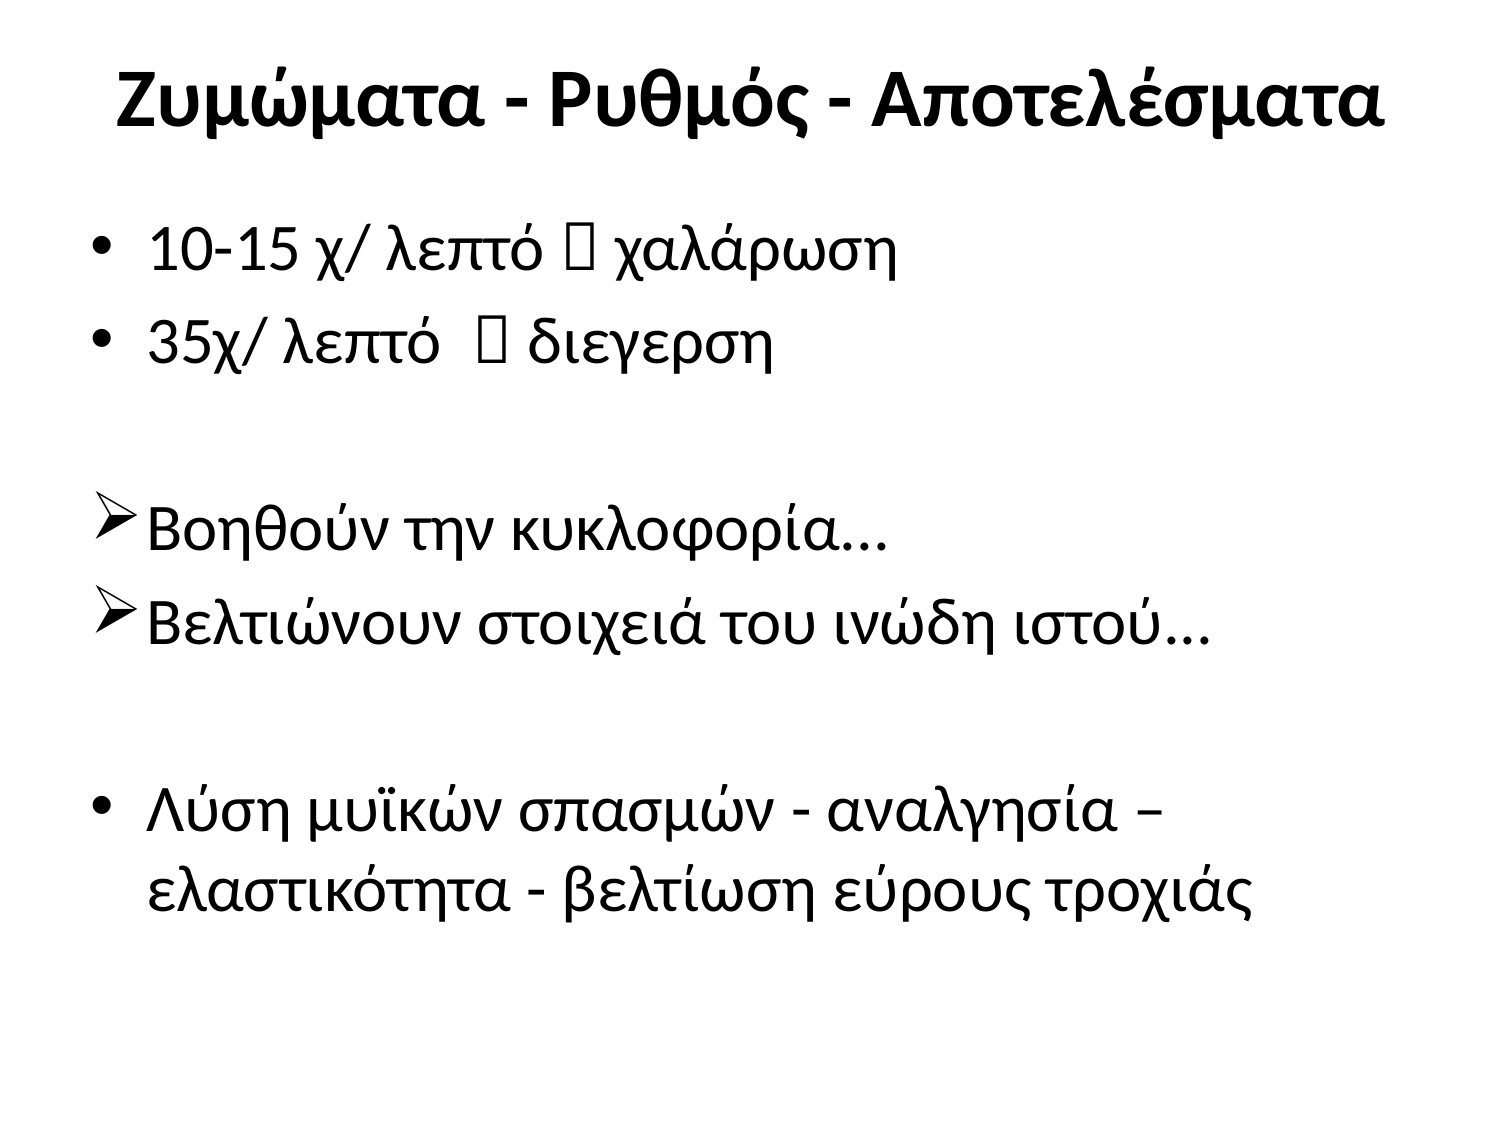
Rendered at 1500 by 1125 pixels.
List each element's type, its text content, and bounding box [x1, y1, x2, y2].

title Ζυμώματα - Ρυθμός - Αποτελέσματα [76, 19, 1427, 169]
list 10-15 χ/ λεπτό  χαλάρωση 35χ/ λεπτό  διεγερση Βοηθούν την κυκλοφορία... Βελτιώνουν στοιχειά του ινώδη ιστού... Λύση μυϊκών σπασμών - αναλγησία – ελαστικότητα - βελτίωση εύρους τροχιάς [75, 196, 1425, 1024]
